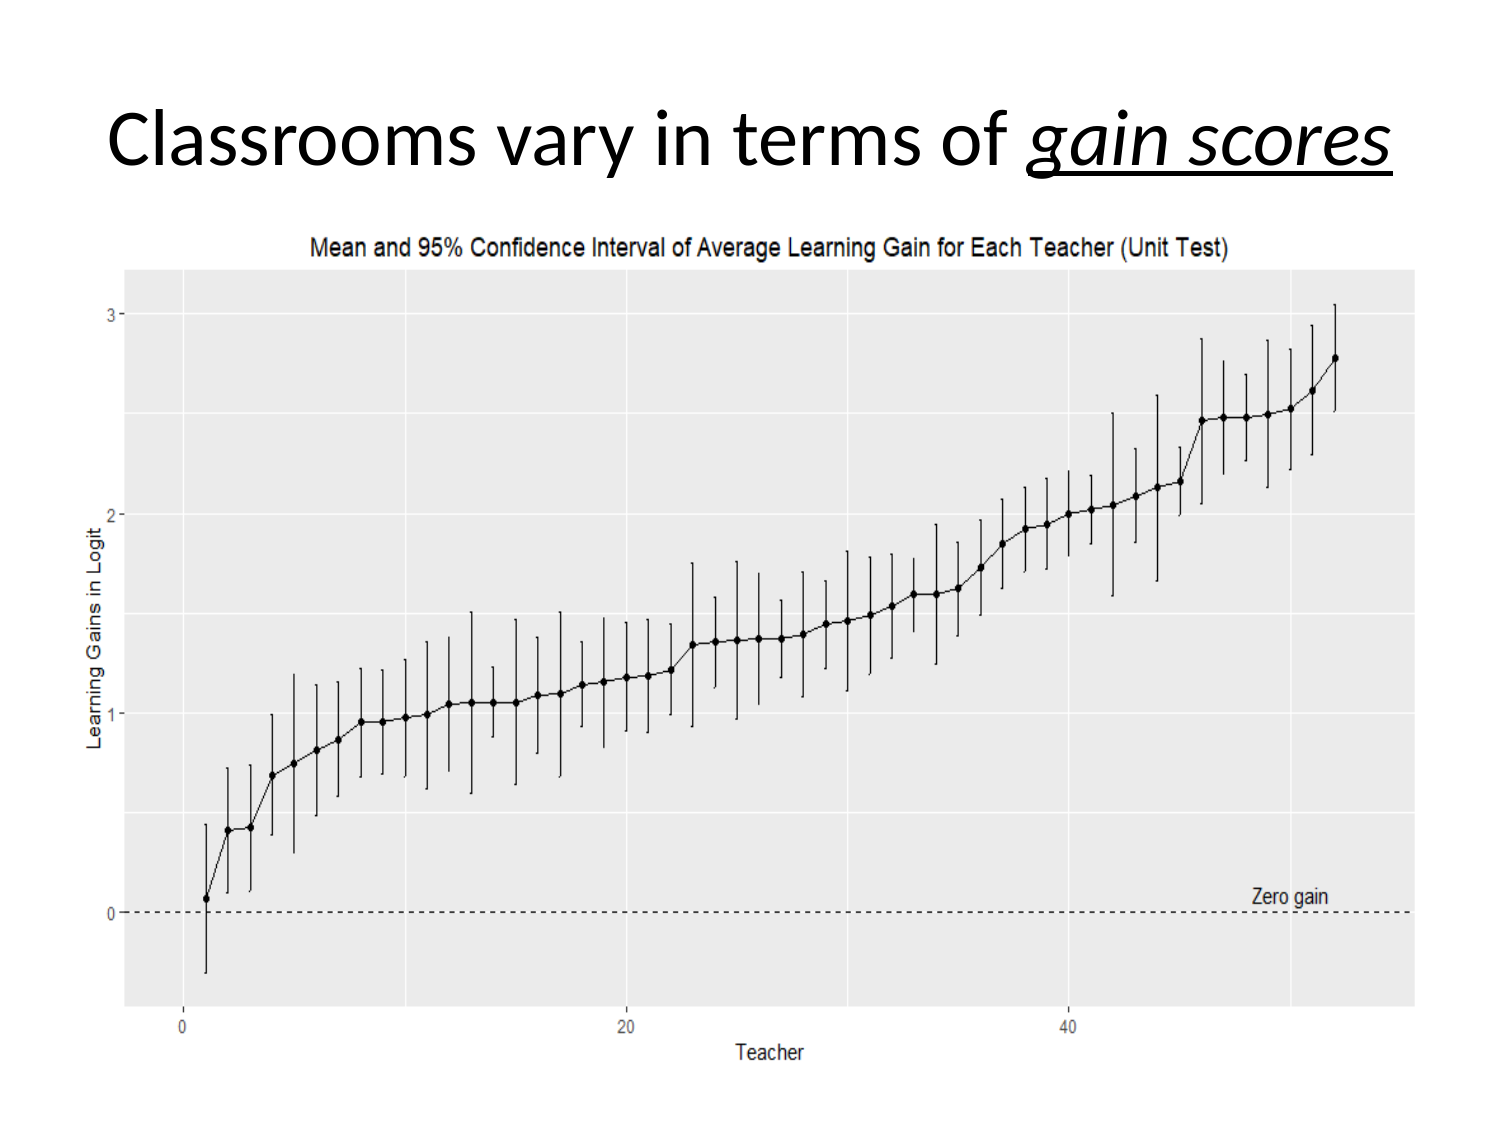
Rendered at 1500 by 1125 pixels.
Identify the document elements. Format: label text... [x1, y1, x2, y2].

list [74, 224, 1426, 1076]
title Classrooms vary in terms of gain scores [50, 39, 1450, 228]
